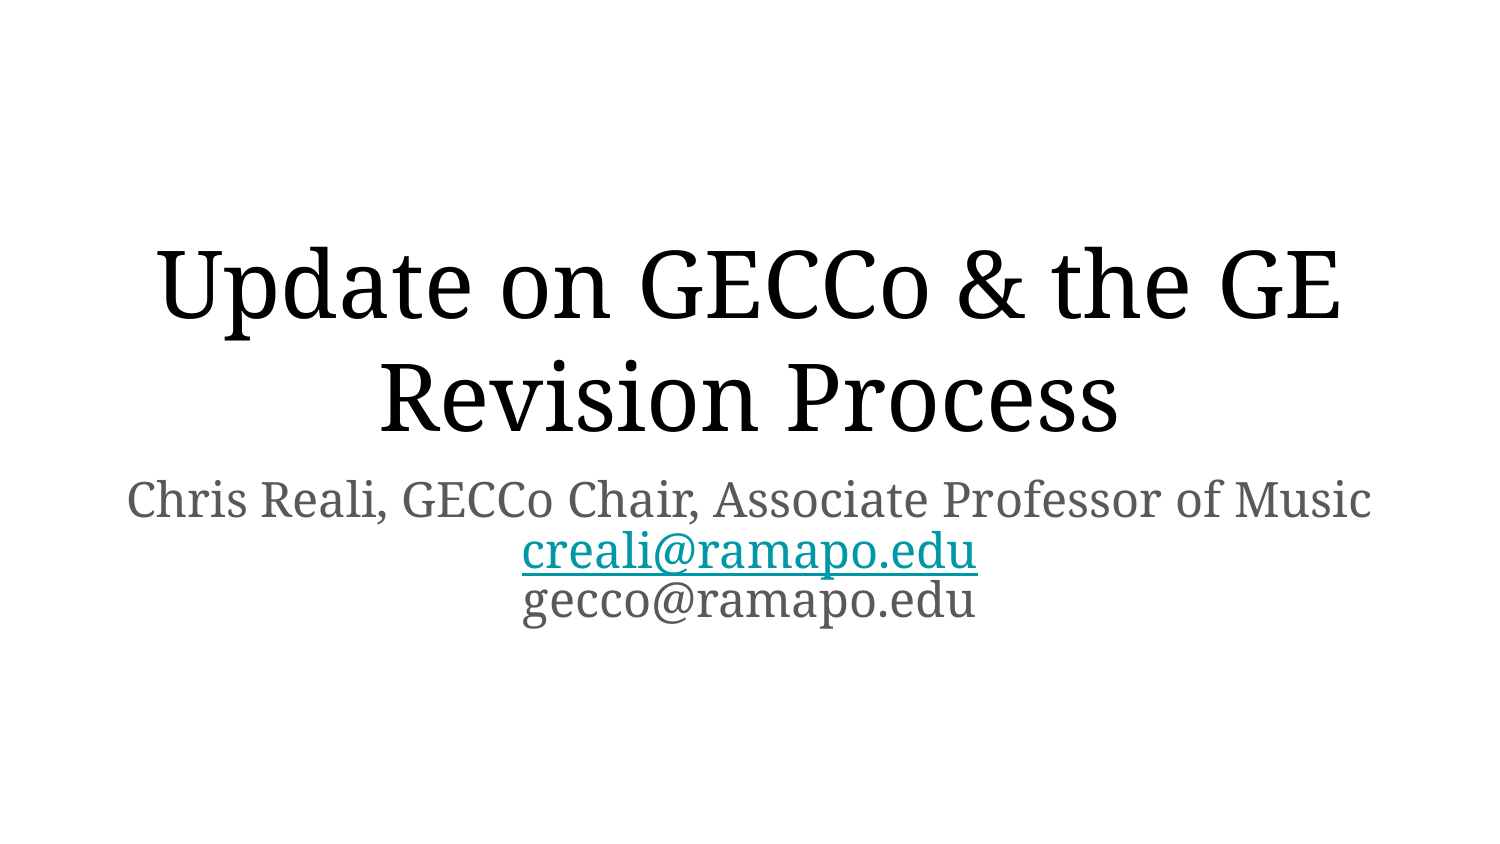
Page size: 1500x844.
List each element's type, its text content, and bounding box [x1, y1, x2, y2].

subtitle Chris Reali, GECCo Chair, Associate Professor of Music creali@ramapo.edu gecco@ramapo.edu [51, 464, 1449, 651]
title Update on GECCo & the GE Revision Process [51, 128, 1449, 464]
